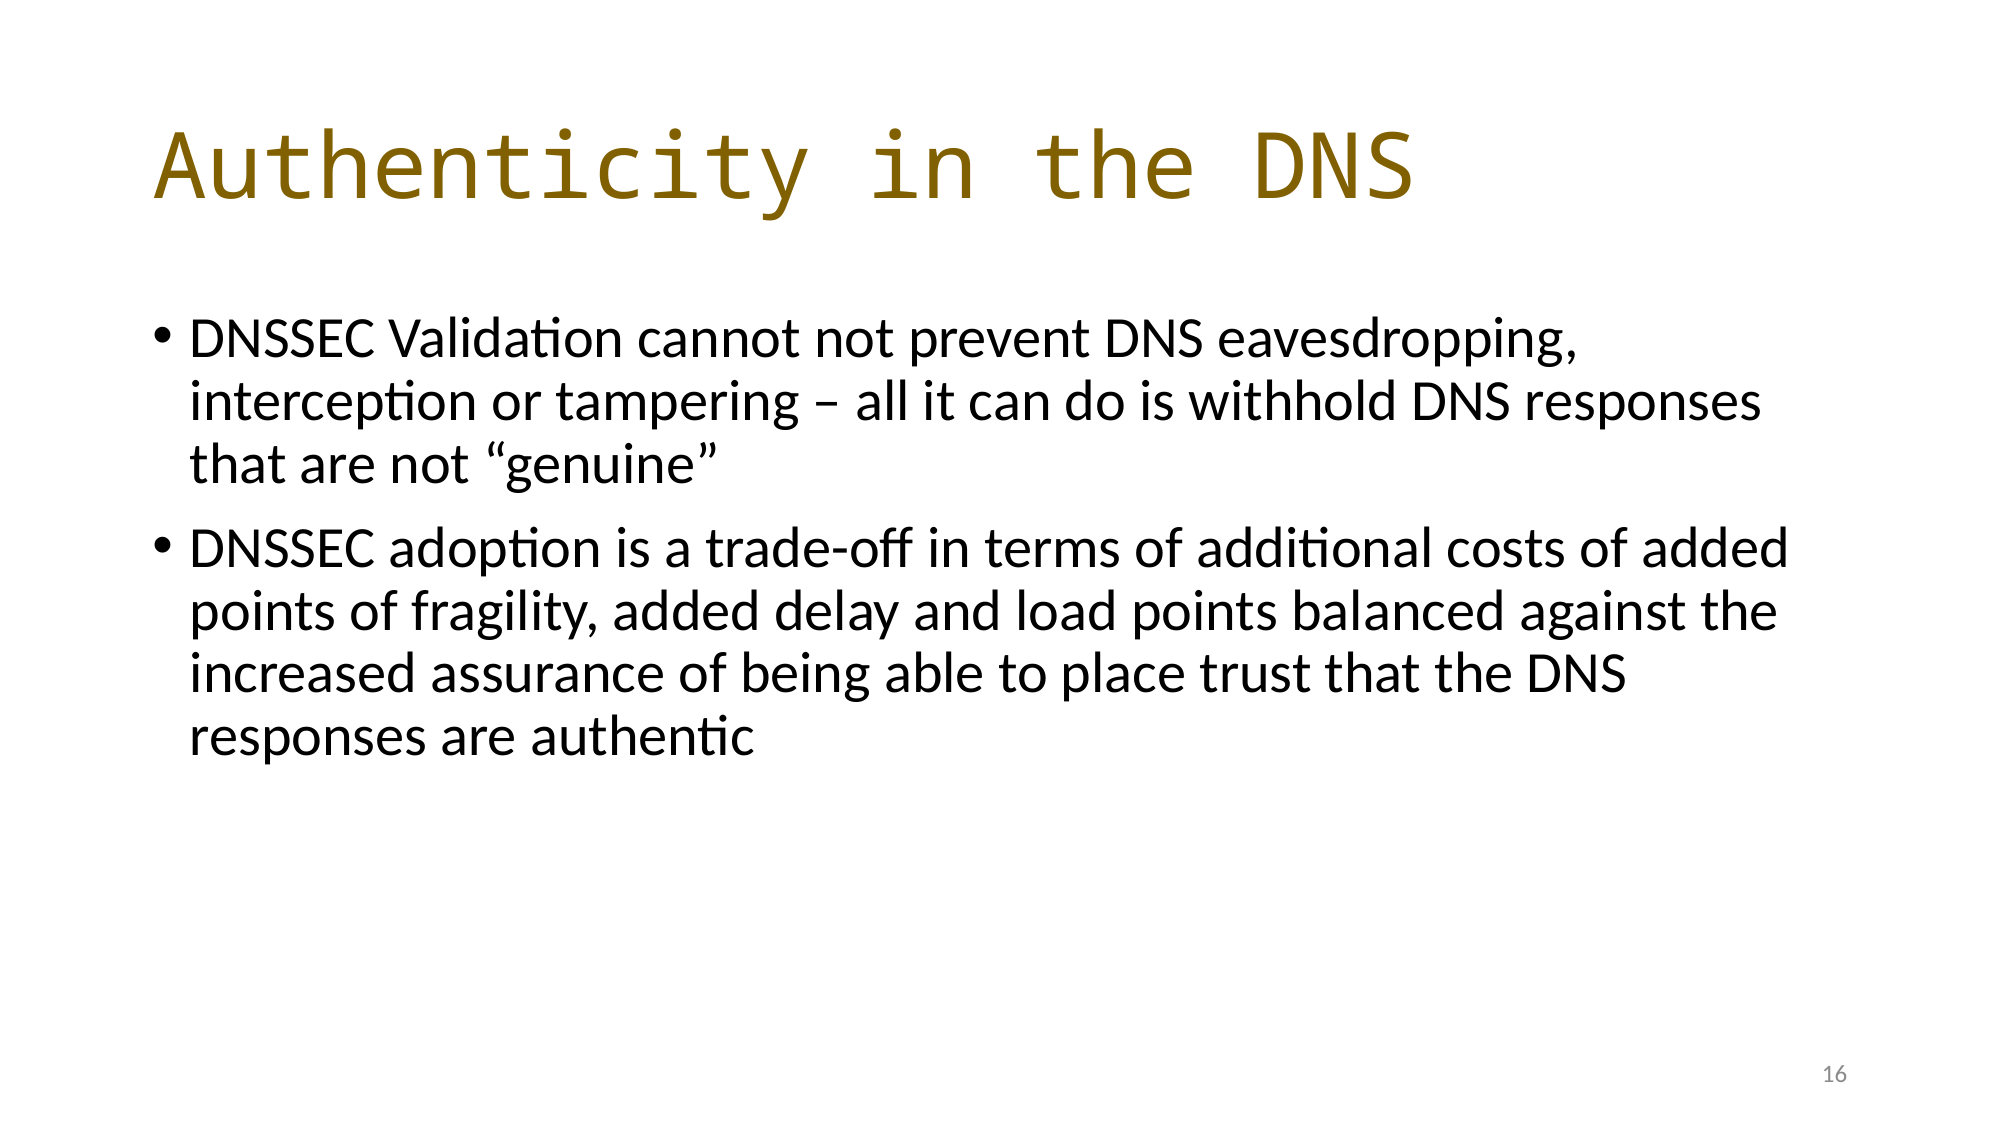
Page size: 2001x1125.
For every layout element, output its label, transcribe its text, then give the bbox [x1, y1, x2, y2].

title Authenticity in the DNS [137, 59, 1863, 278]
list DNSSEC Validation cannot not prevent DNS eavesdropping, interception or tampering – all it can do is withhold DNS responses that are not “genuine” DNSSEC adoption is a trade-off in terms of additional costs of added points of fragility, added delay and load points balanced against the increased assurance of being able to place trust that the DNS responses are authentic [137, 299, 1863, 1014]
slide_number 16 [1412, 1042, 1863, 1103]
